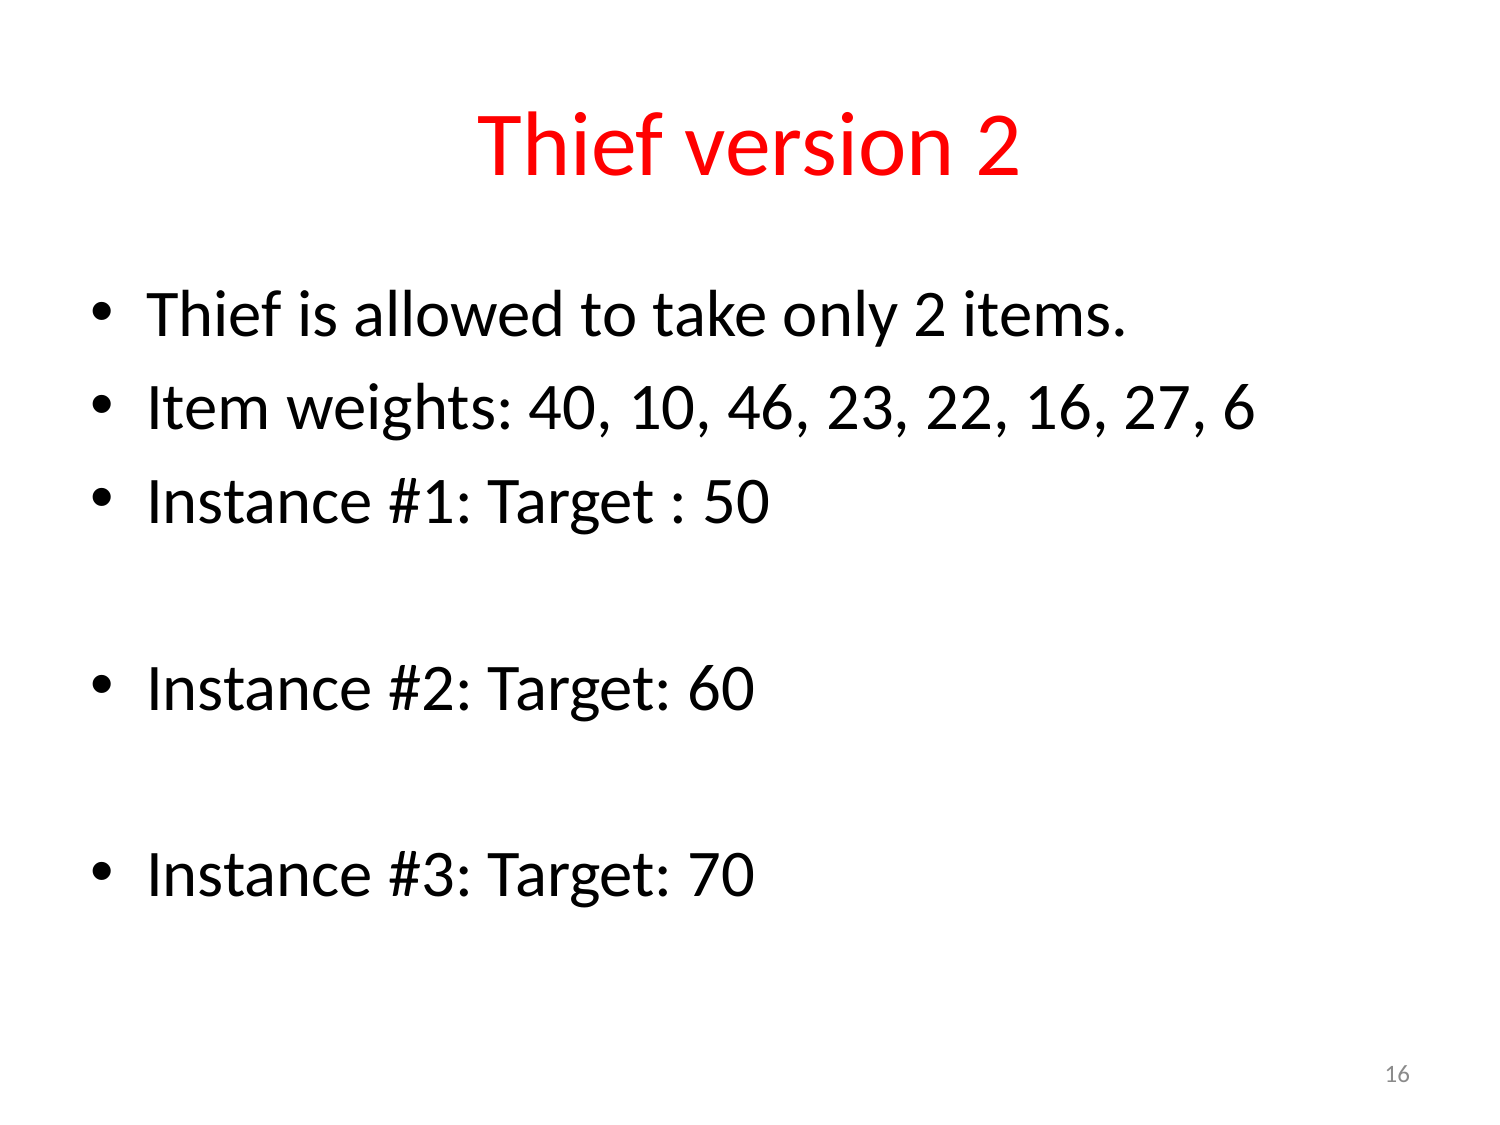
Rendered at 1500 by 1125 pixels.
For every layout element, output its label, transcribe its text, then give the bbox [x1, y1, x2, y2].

title Thief version 2 [75, 45, 1425, 233]
slide_number 16 [1074, 1042, 1425, 1103]
list Thief is allowed to take only 2 items. Item weights: 40, 10, 46, 23, 22, 16, 27, 6 Instance #1: Target : 50 Instance #2: Target: 60 Instance #3: Target: 70 [75, 262, 1425, 1005]
